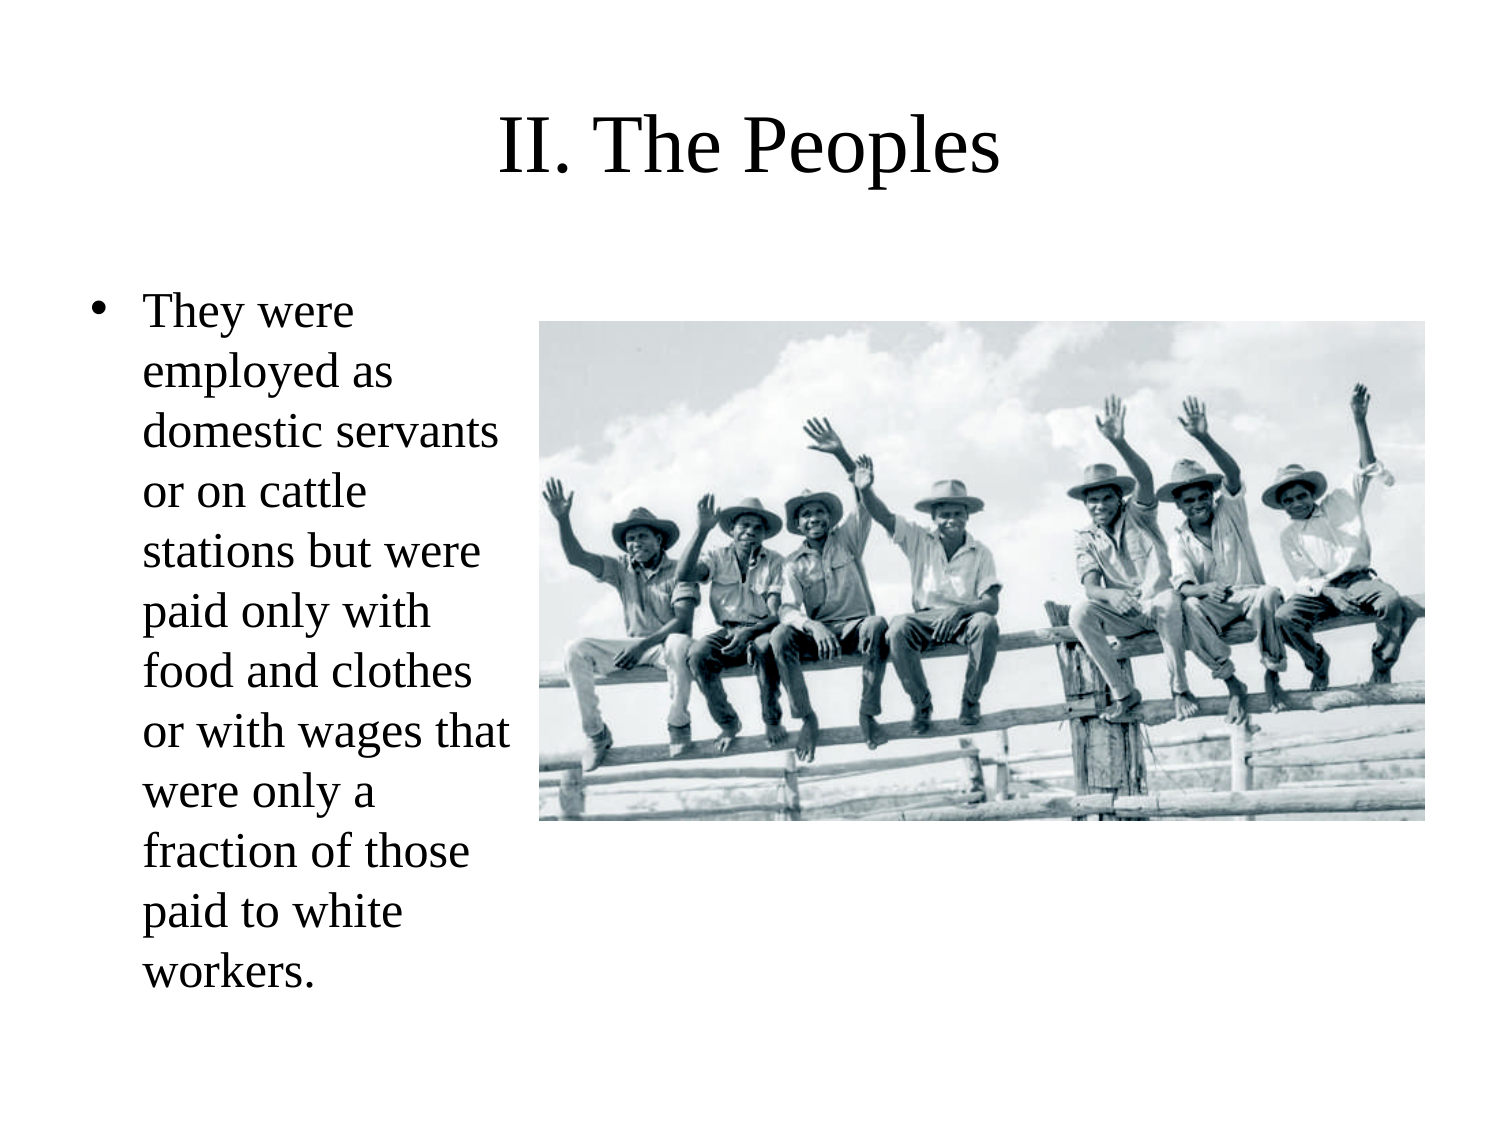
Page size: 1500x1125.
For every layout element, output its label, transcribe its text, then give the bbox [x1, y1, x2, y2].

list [538, 321, 1426, 821]
list They were employed as domestic servants or on cattle stations but were paid only with food and clothes or with wages that were only a fraction of those paid to white workers. [75, 269, 528, 1005]
title II. The Peoples [75, 45, 1425, 233]
